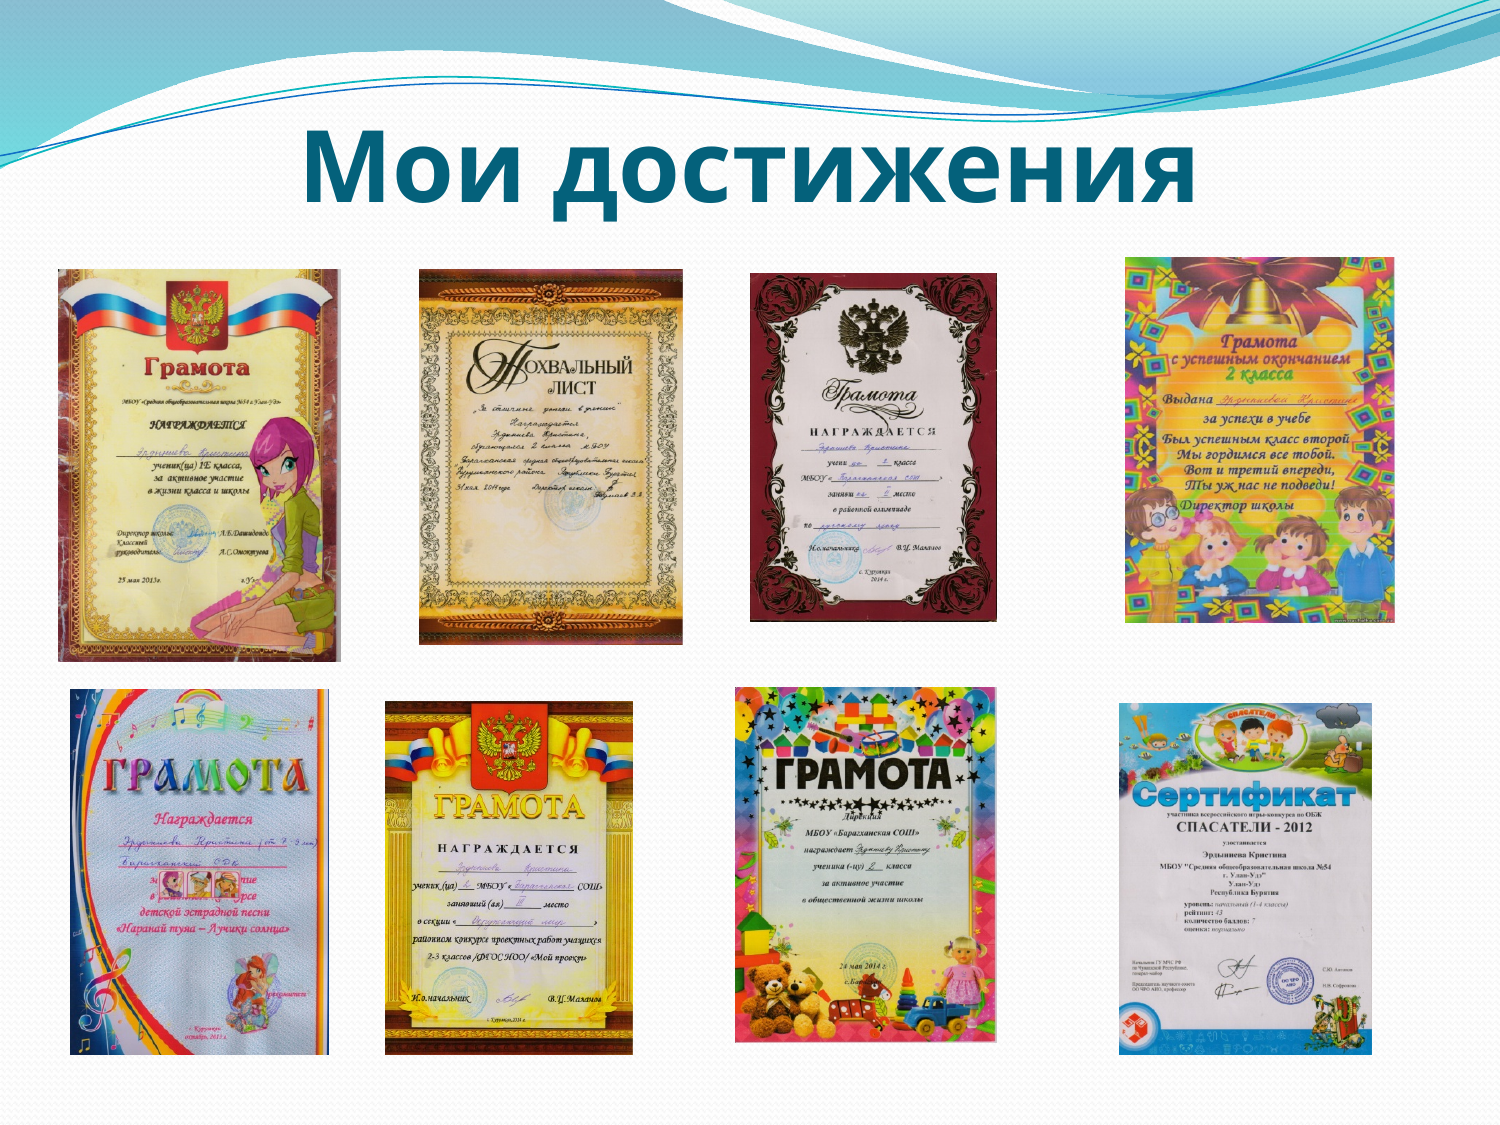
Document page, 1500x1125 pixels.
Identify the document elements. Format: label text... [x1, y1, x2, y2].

picture [58, 269, 341, 662]
picture [749, 273, 997, 622]
picture [1224, 1045, 1230, 1055]
picture [1119, 702, 1372, 1051]
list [419, 269, 683, 645]
picture [1278, 1032, 1285, 1038]
picture [70, 689, 329, 1055]
picture [1150, 1047, 1156, 1055]
picture [385, 700, 633, 1055]
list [1124, 257, 1395, 623]
title Мои достижения [75, 46, 1425, 223]
picture [735, 686, 997, 1044]
